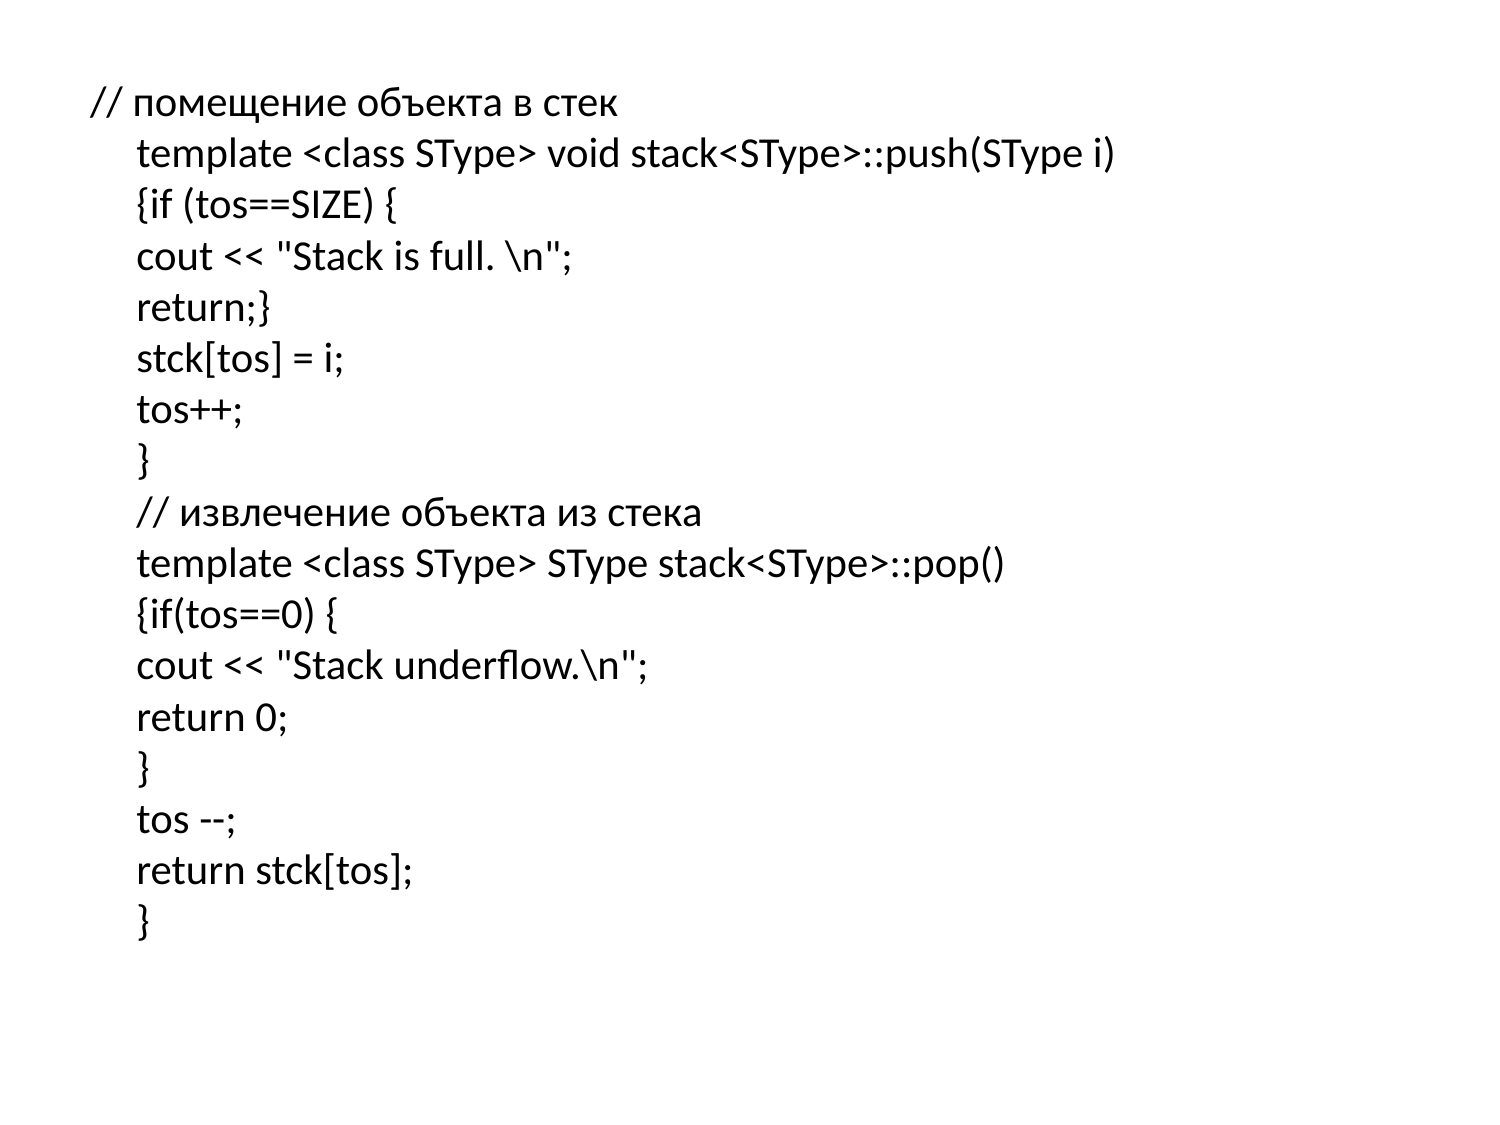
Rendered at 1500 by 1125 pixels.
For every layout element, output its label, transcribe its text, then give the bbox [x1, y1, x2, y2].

list // помещение объекта в стек template <class SType> void stack<SType>::push(SType i) {if (tos==SIZE) { cout << "Stack is full. \n"; return;} stck[tos] = i; tos++; } // извлечение объекта из стека template <class SType> SType stack<SType>::pop() {if(tos==0) { cout << "Stack underflow.\n"; return 0; } tos --; return stck[tos]; } [75, 66, 1425, 1005]
